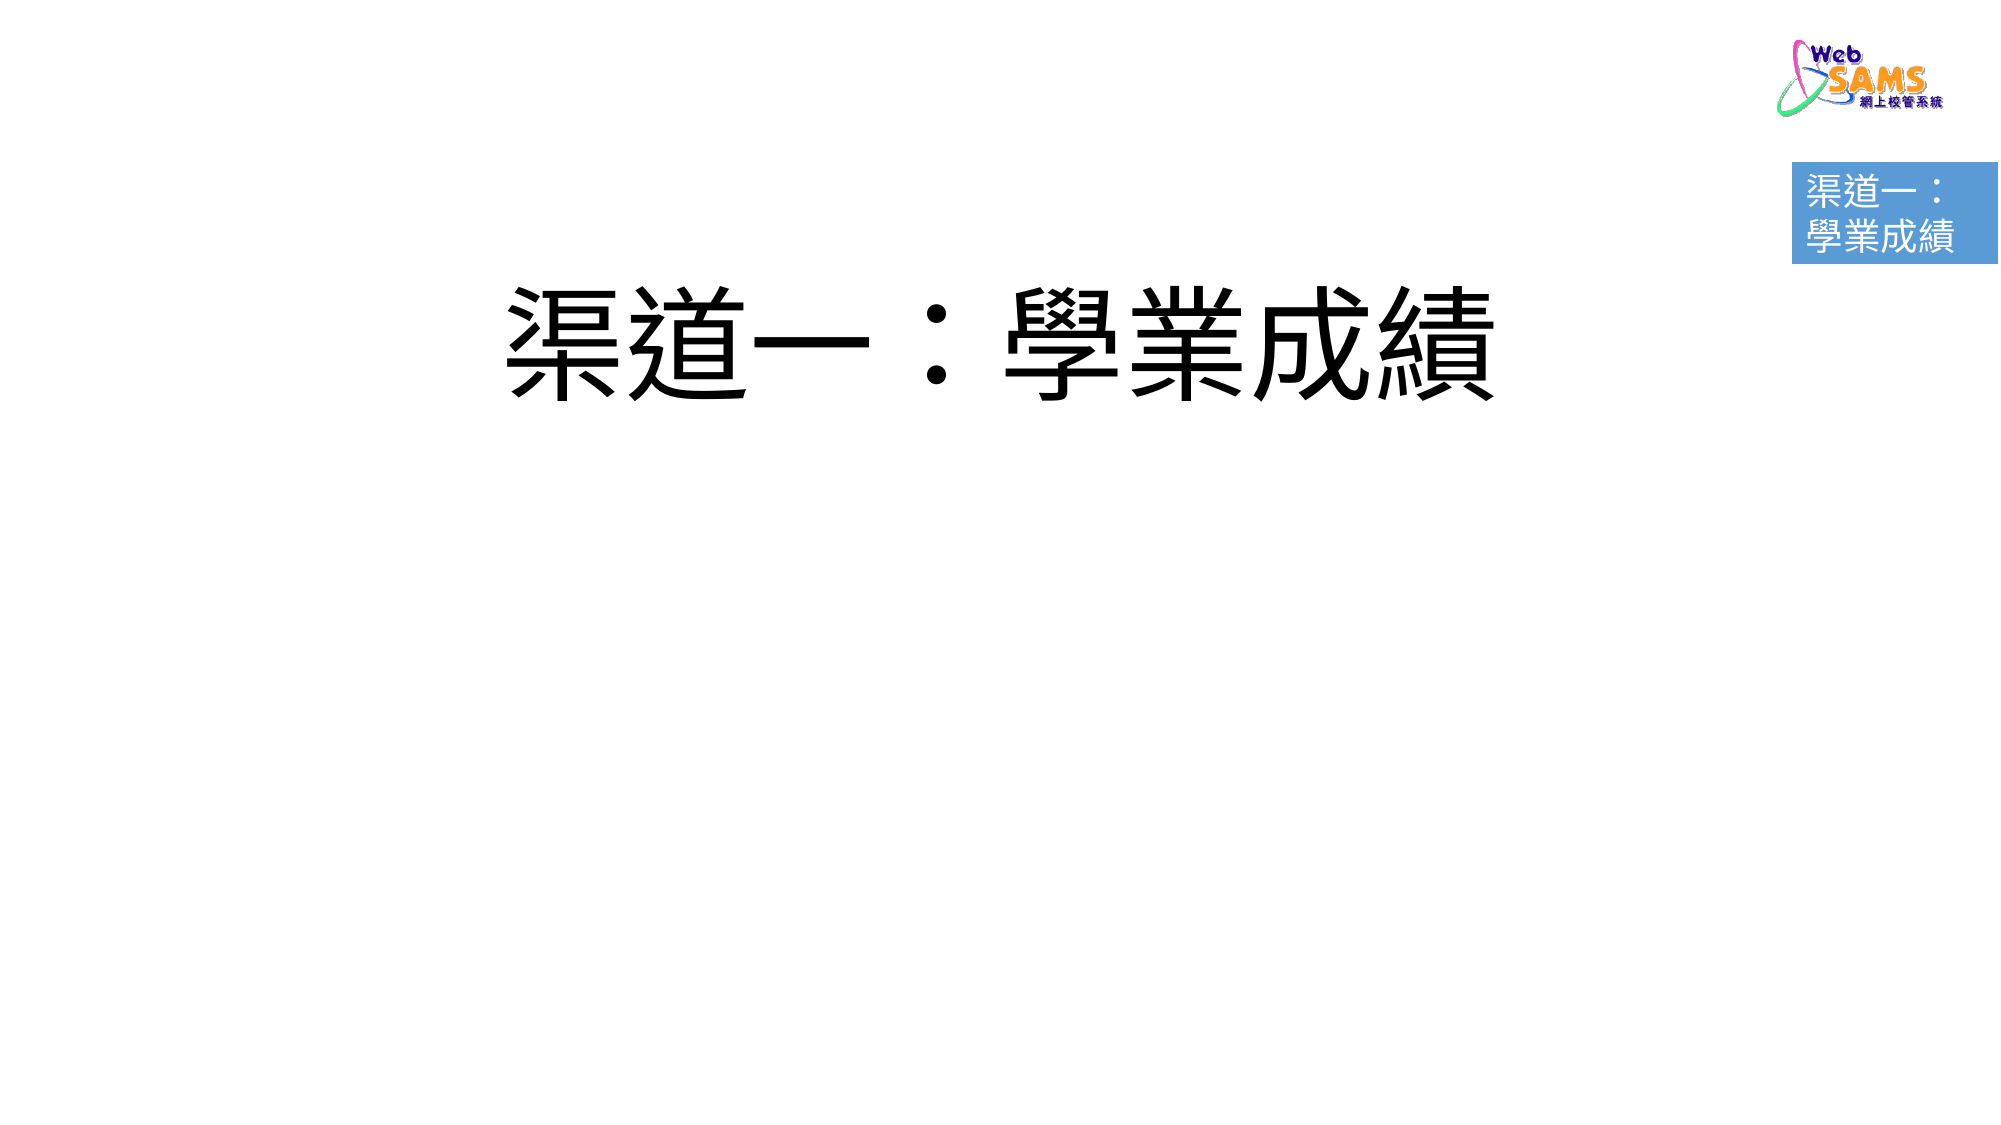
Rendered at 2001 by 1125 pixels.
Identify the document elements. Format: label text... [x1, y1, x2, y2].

text_box 渠道一：學業成績 [1789, 159, 2000, 267]
title 渠道一：學業成績 [249, 184, 1750, 576]
picture [1774, 34, 1951, 128]
